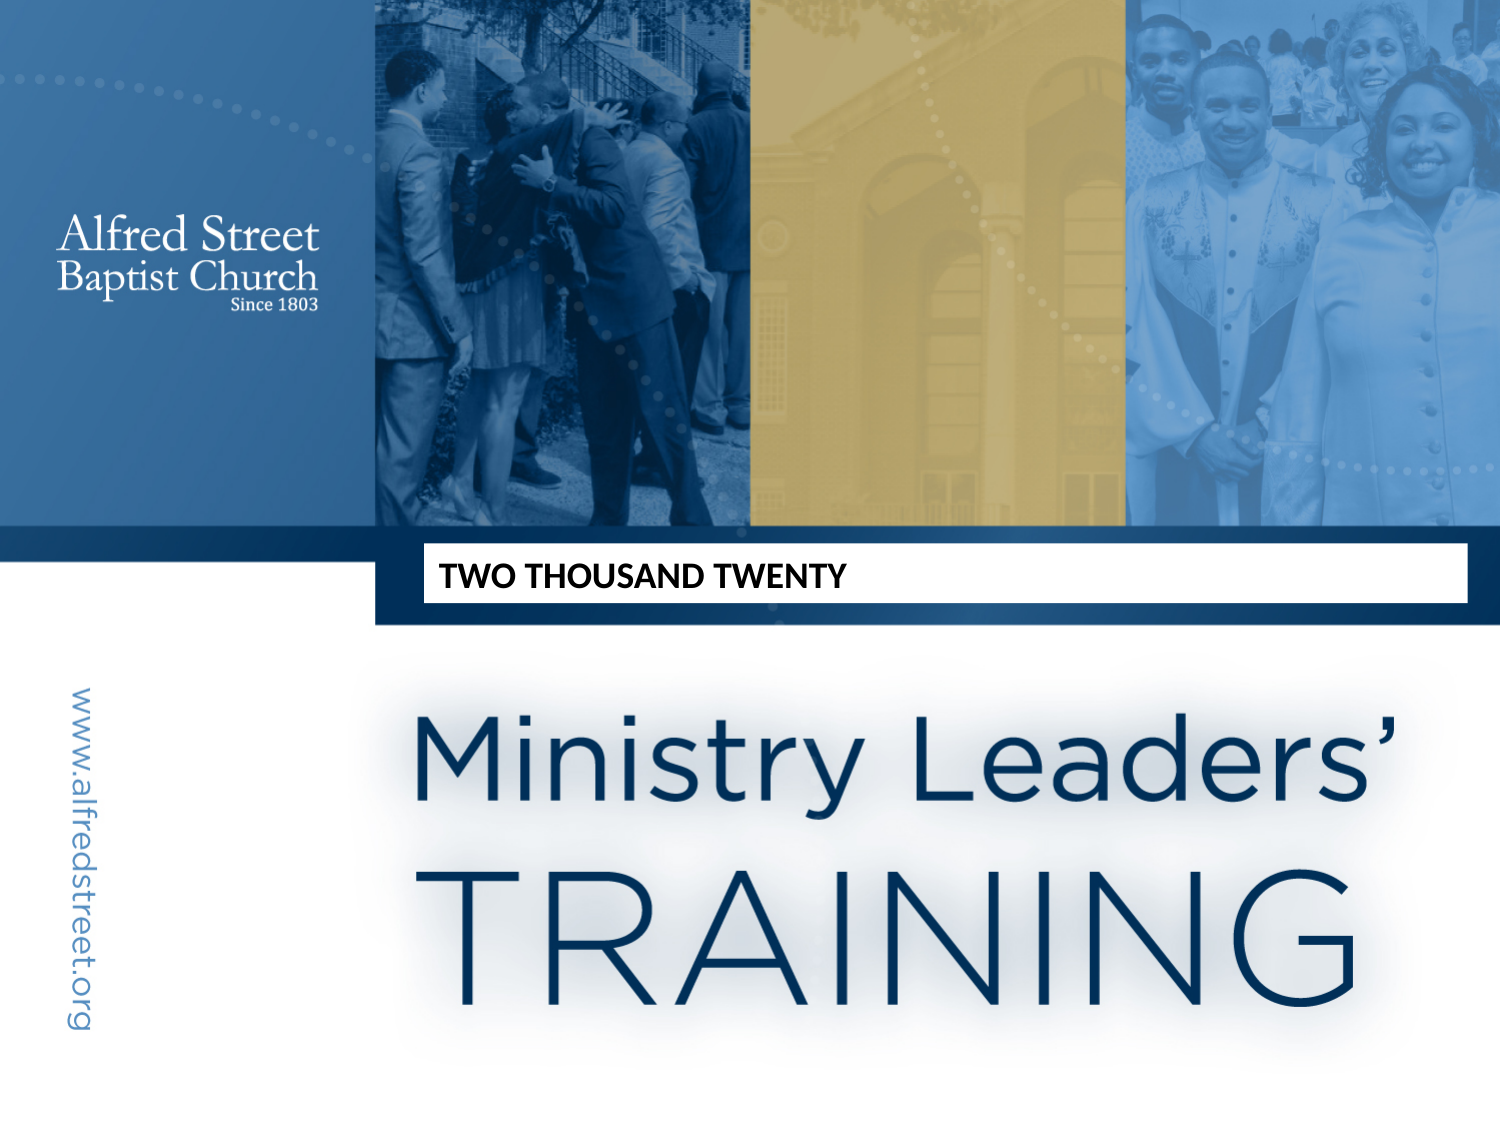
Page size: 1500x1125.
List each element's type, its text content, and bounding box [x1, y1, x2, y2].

picture [0, 0, 1500, 1125]
text_box TWO THOUSAND TWENTY [424, 543, 1468, 604]
